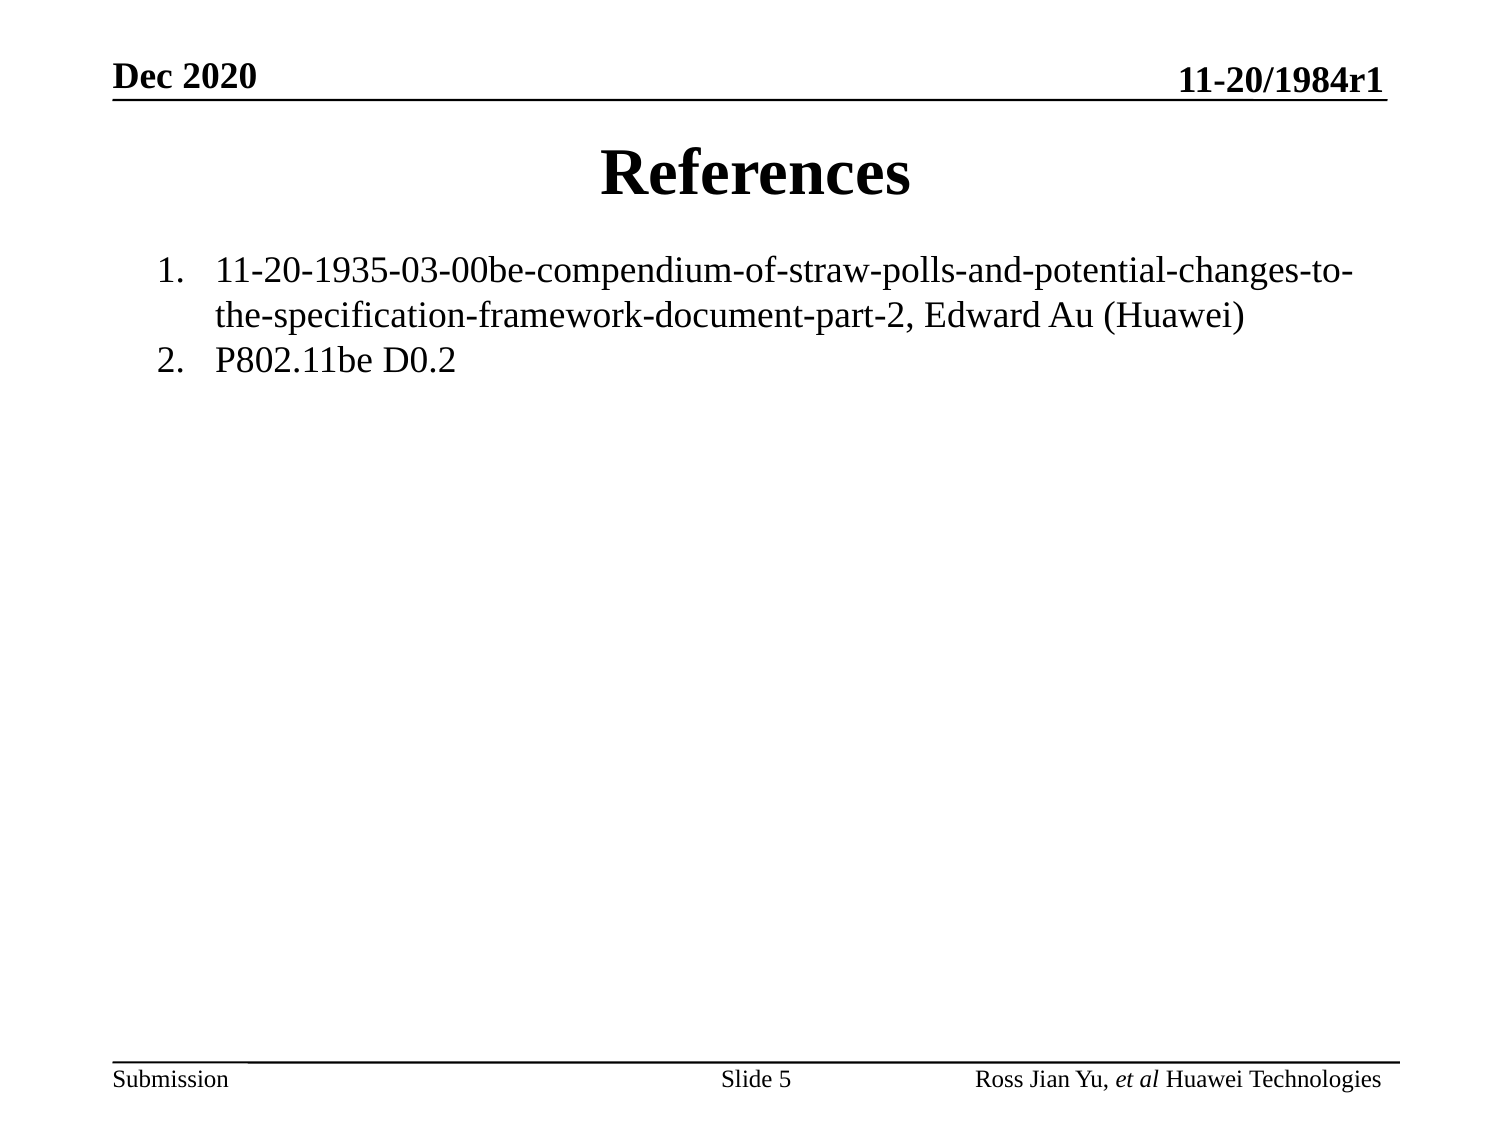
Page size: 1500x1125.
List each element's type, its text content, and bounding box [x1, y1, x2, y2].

list 11-20-1935-03-00be-compendium-of-straw-polls-and-potential-changes-to-the-specification-framework-document-part-2, Edward Au (Huawei) P802.11be D0.2 [112, 237, 1388, 913]
text_box References [99, 124, 1413, 212]
slide_number Slide 5 [712, 1061, 800, 1093]
